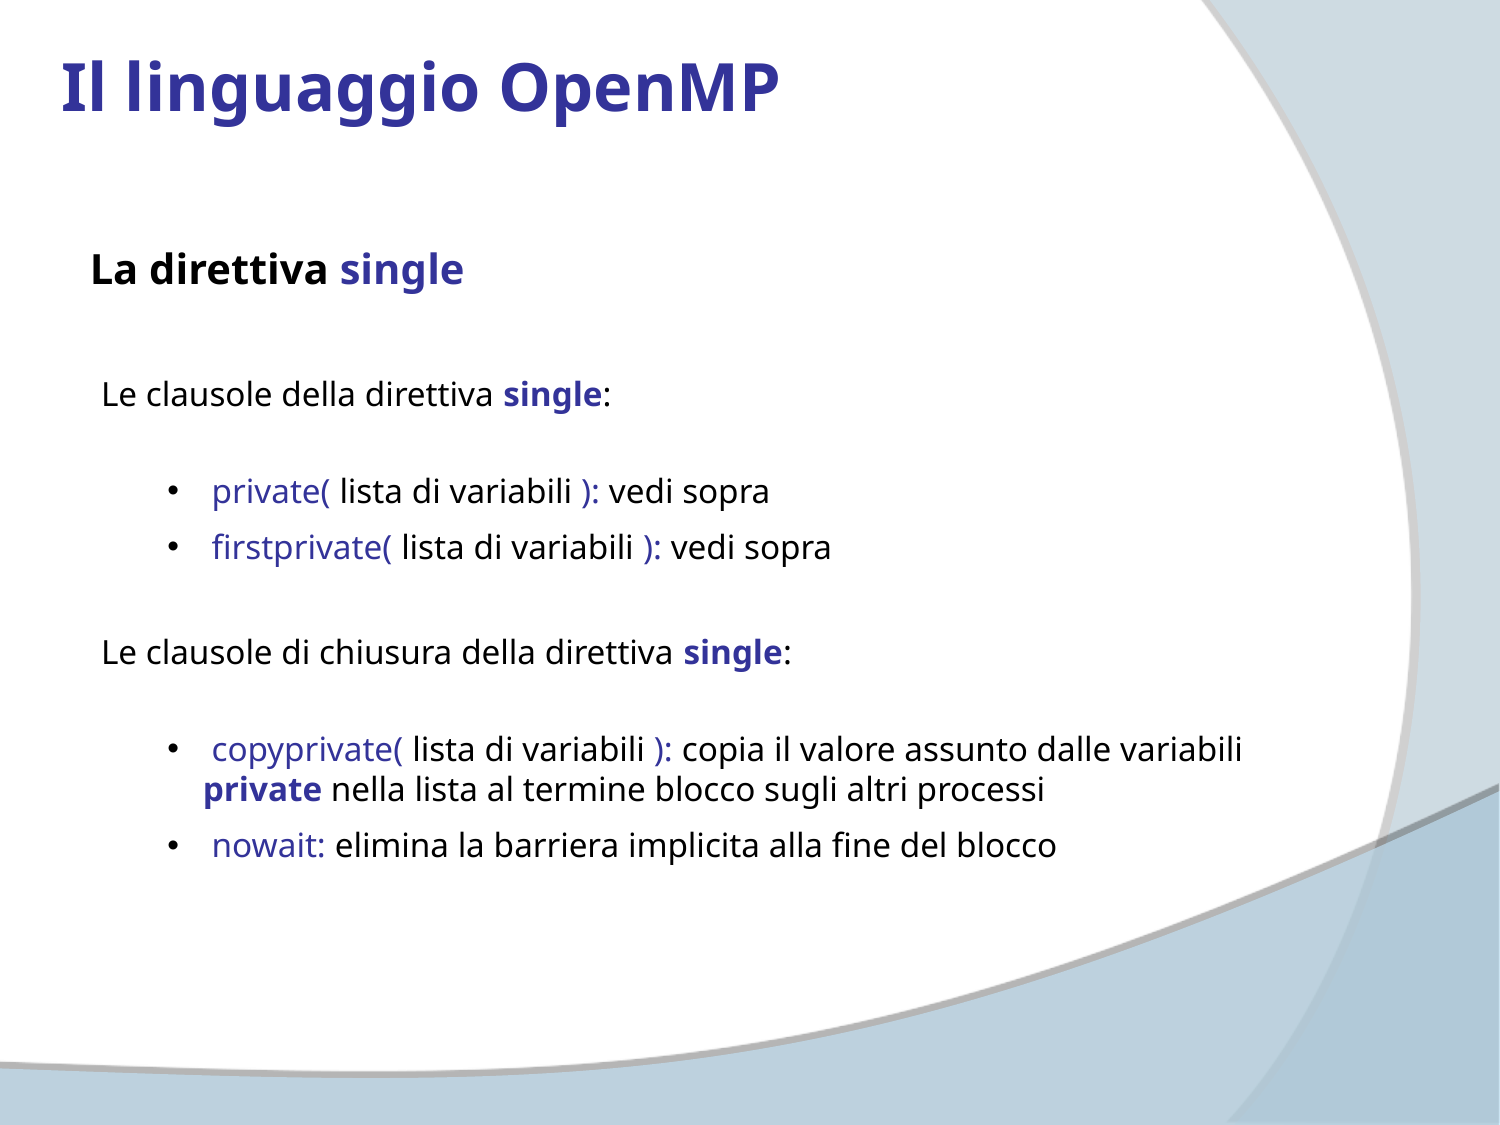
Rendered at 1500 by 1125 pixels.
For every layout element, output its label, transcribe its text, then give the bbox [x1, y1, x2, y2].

text_box Il linguaggio OpenMP [46, 37, 1238, 133]
text_box Le clausole di chiusura della direttiva single: [86, 623, 1367, 679]
text_box La direttiva single [75, 235, 1360, 300]
text_box [0, 790, 1500, 1125]
text_box copyprivate( lista di variabili ): copia il valore assunto dalle variabili private nella lista al termine blocco sugli altri processi nowait: elimina la barriera implicita alla fine del blocco [152, 720, 1338, 872]
text_box private( lista di variabili ): vedi sopra firstprivate( lista di variabili ): vedi sopra [152, 462, 1338, 574]
text_box Le clausole della direttiva single: [86, 365, 1367, 420]
text_box [1209, 0, 1500, 832]
